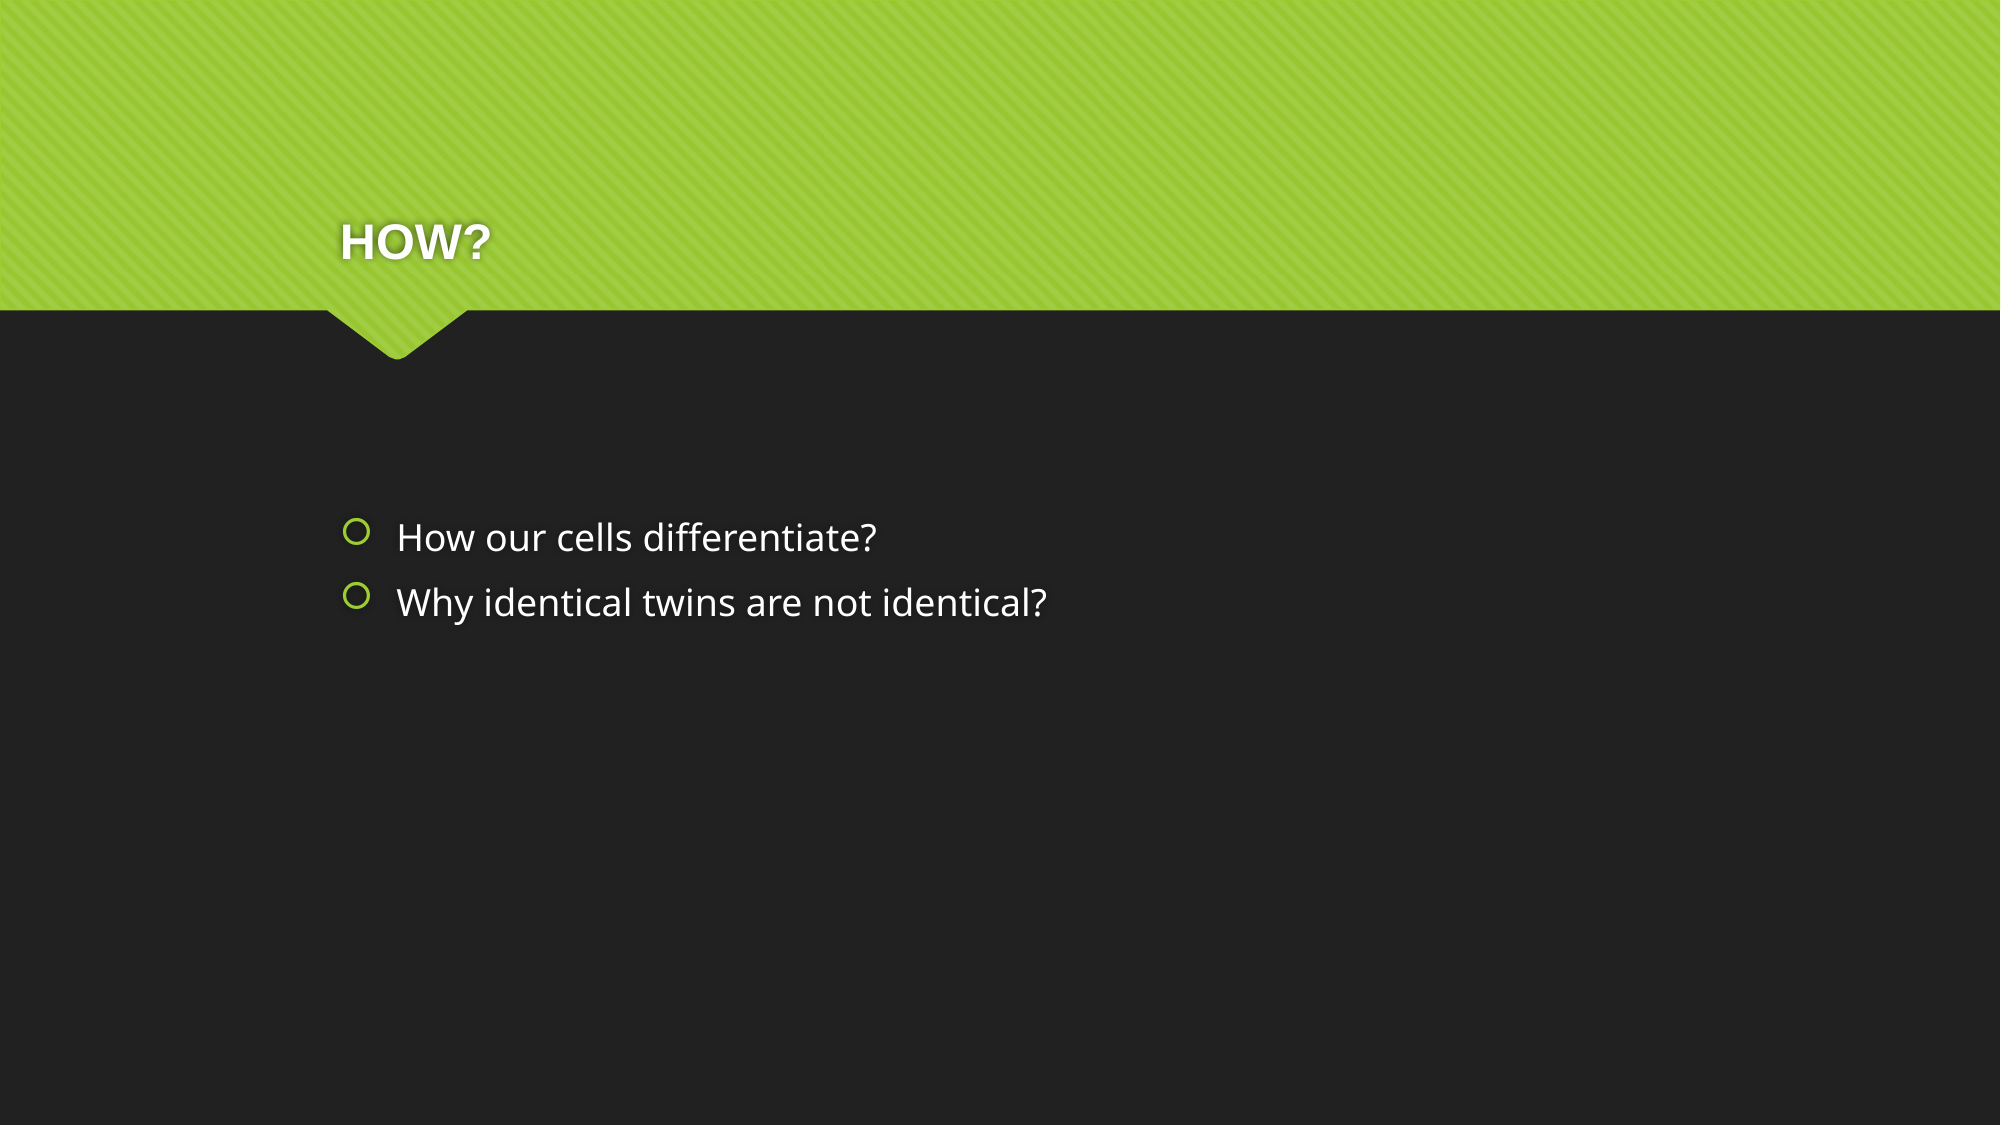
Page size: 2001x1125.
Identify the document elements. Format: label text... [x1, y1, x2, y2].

list How our cells differentiate? Why identical twins are not identical? [324, 262, 1709, 1005]
title HOW? [324, 201, 1675, 256]
